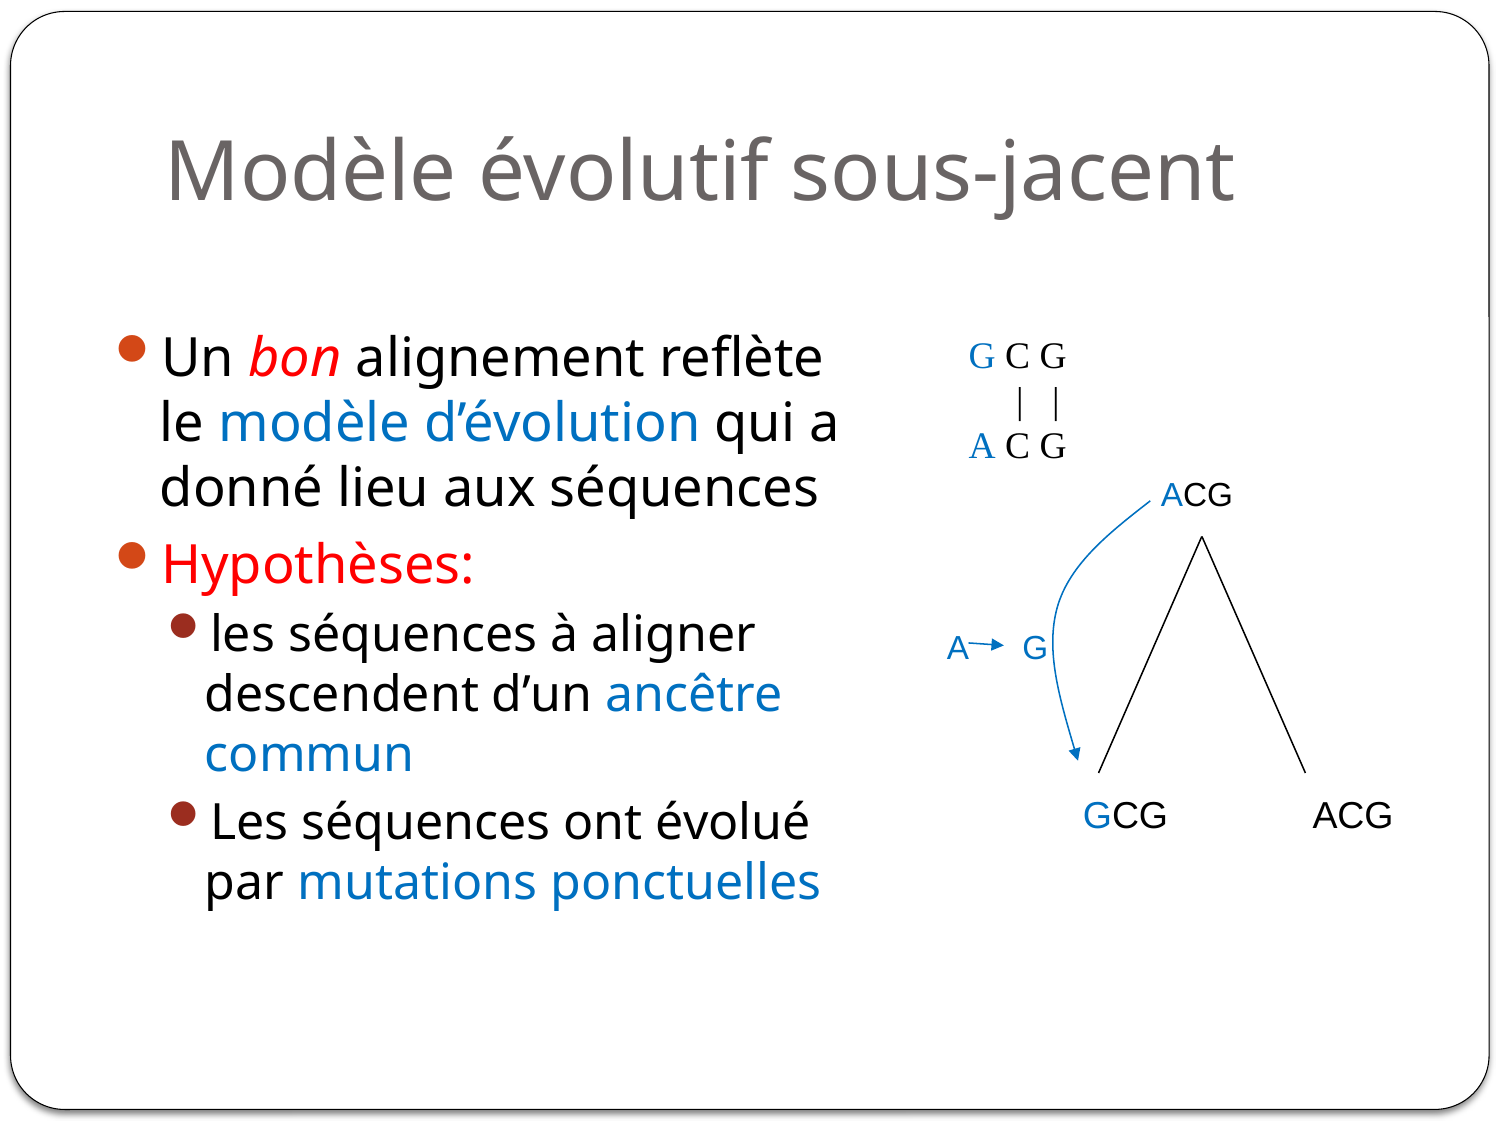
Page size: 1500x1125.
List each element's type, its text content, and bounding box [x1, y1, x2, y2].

list Un bon alignement reflète le modèle d’évolution qui a donné lieu aux séquences Hypothèses: les séquences à aligner descendent d’un ancêtre commun Les séquences ont évolué par mutations ponctuelles [100, 237, 857, 1059]
title Modèle évolutif sous-jacent [150, 45, 1425, 233]
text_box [922, 323, 1420, 845]
